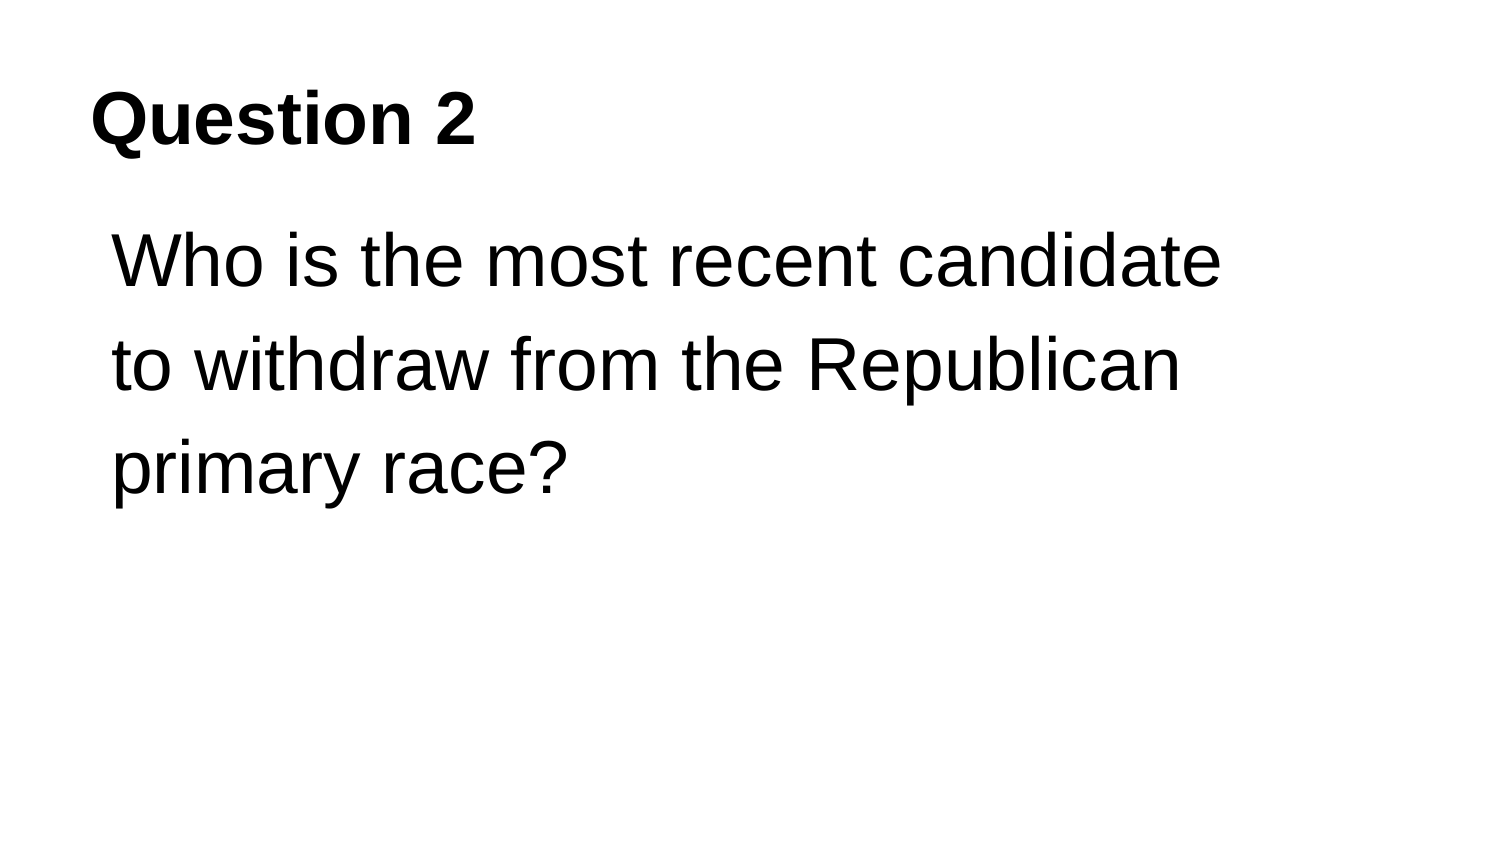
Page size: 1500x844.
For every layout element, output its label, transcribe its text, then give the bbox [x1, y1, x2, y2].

text_box Who is the most recent candidate to withdraw from the Republican primary race? [95, 183, 1254, 762]
title Question 2 [75, 33, 1425, 175]
